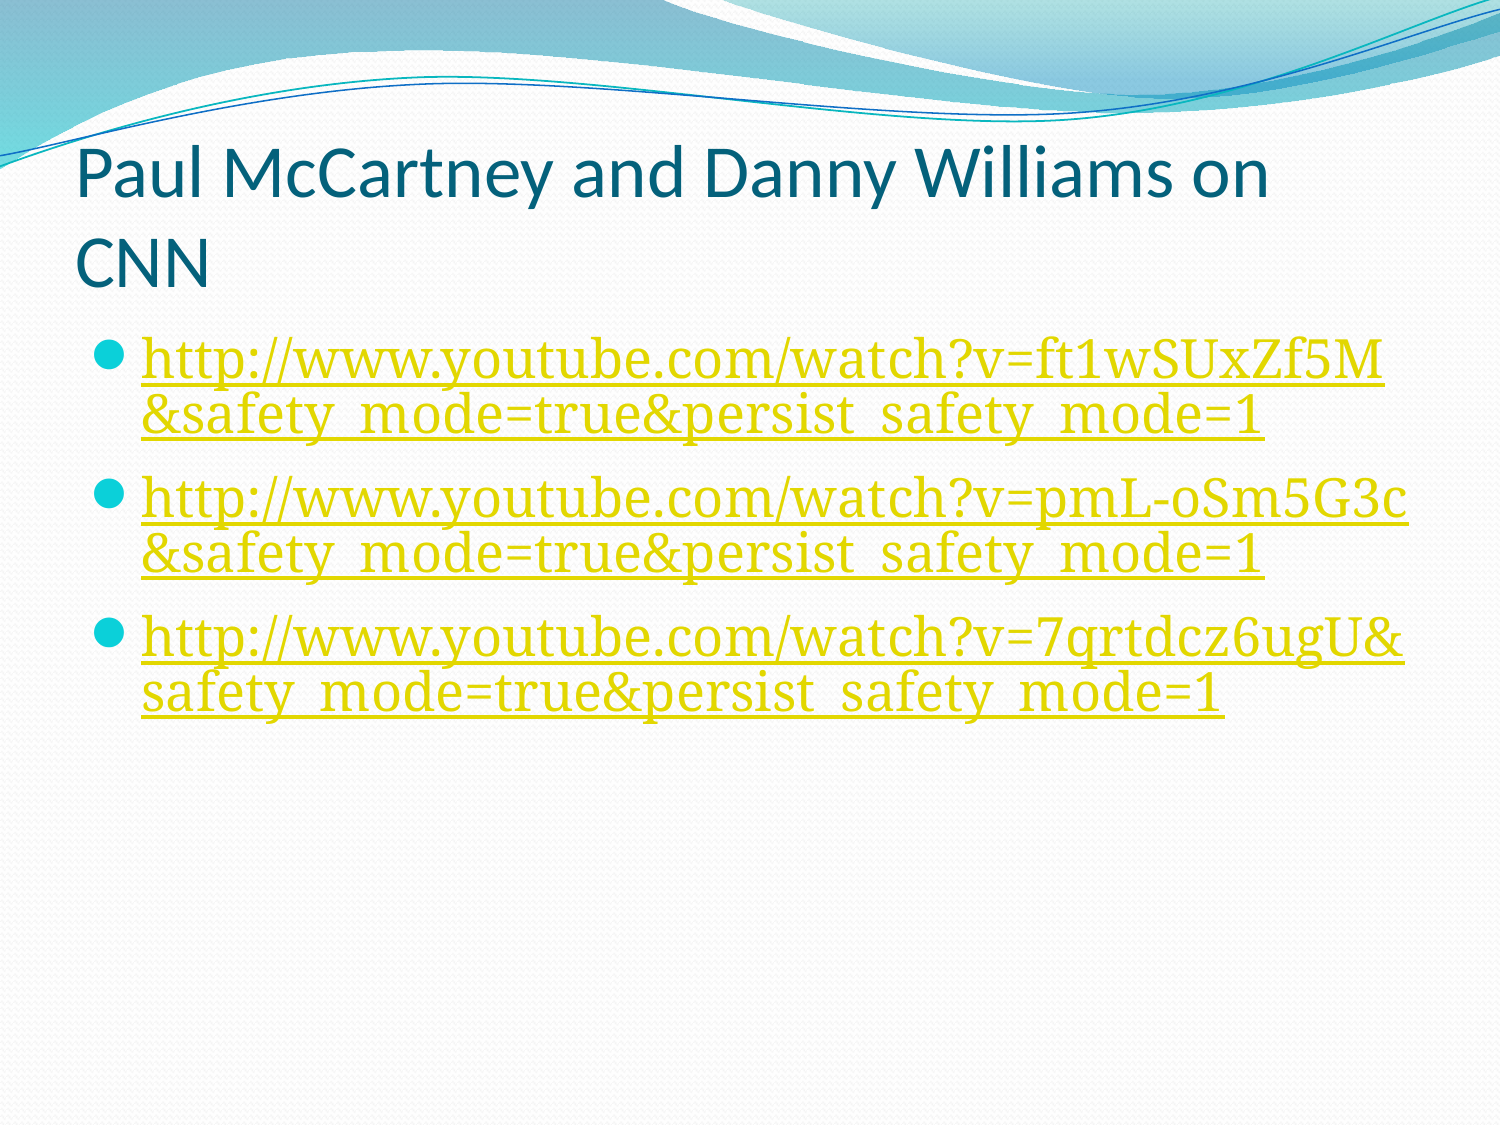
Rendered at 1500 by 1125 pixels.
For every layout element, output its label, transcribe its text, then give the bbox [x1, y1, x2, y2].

title Paul McCartney and Danny Williams on CNN [75, 115, 1425, 303]
list http://www.youtube.com/watch?v=ft1wSUxZf5M&safety_mode=true&persist_safety_mode=1 http://www.youtube.com/watch?v=pmL-oSm5G3c&safety_mode=true&persist_safety_mode=1 http://www.youtube.com/watch?v=7qrtdcz6ugU&safety_mode=true&persist_safety_mode=1 [75, 317, 1425, 1038]
